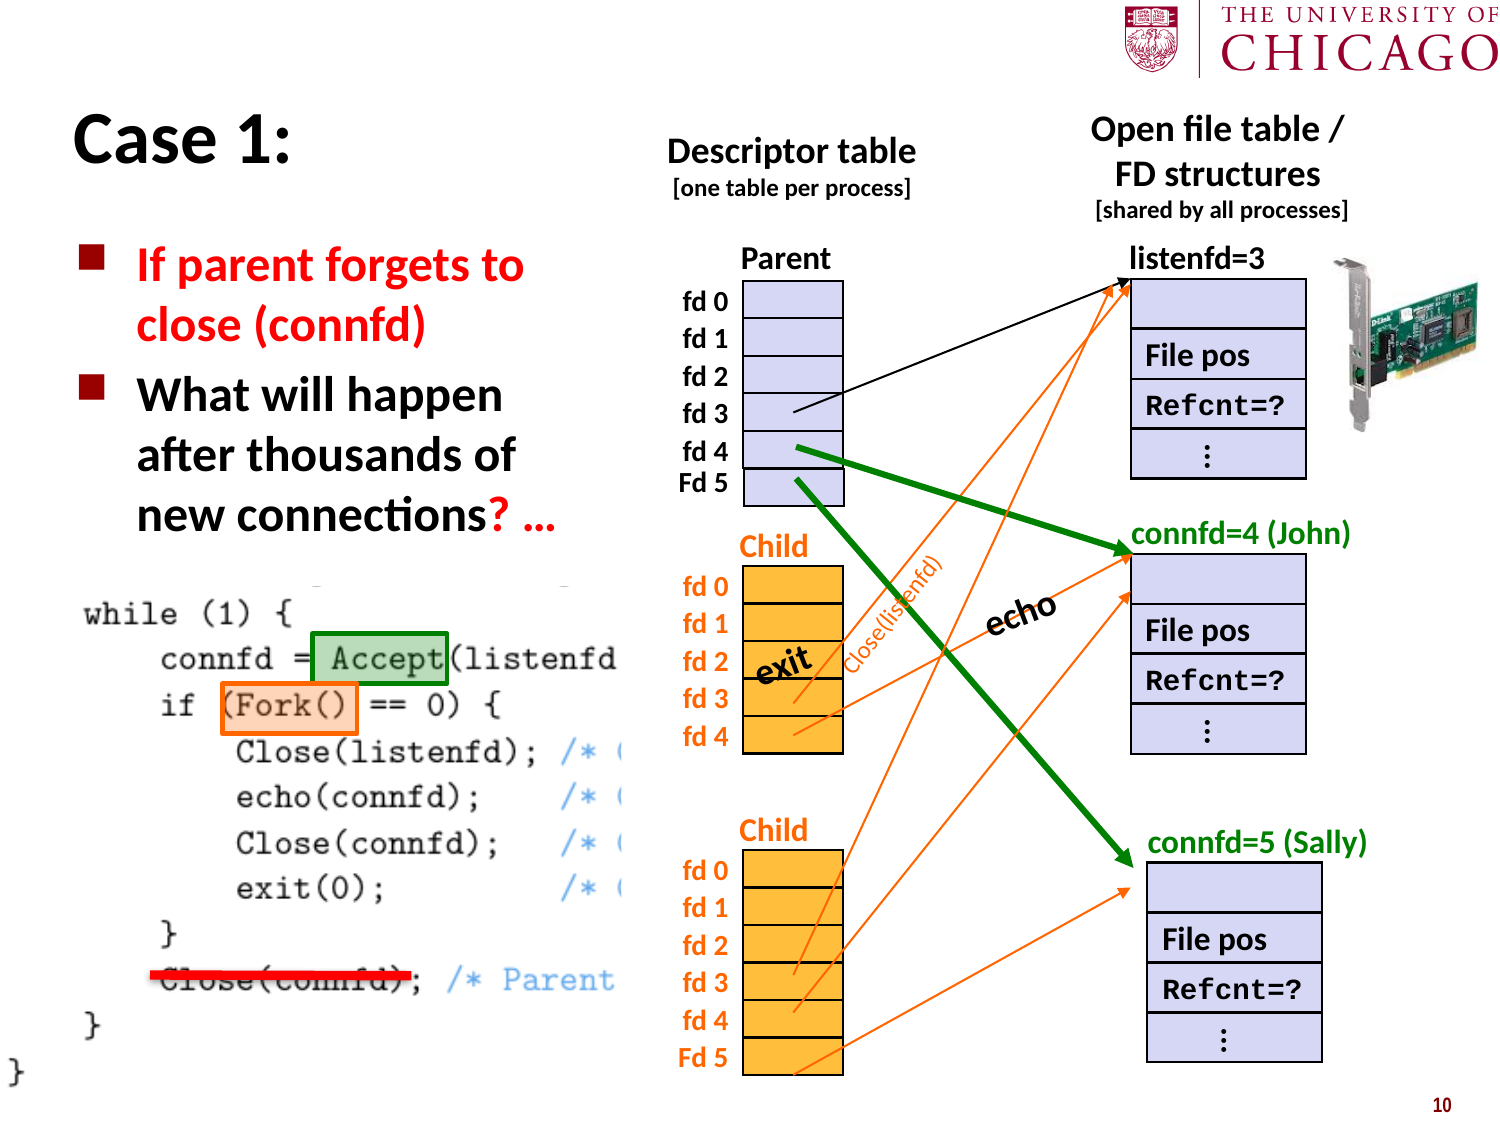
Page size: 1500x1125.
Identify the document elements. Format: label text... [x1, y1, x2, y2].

picture [2, 585, 622, 1125]
text_box Descriptor table [one table per process] [652, 119, 933, 209]
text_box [793, 283, 1131, 552]
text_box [1112, 228, 1306, 479]
list If parent forgets to close (connfd) What will happen after thousands of new connections? … [64, 223, 597, 584]
picture [1329, 257, 1484, 433]
text_box Open file table / FD structures [shared by all processes] [1075, 96, 1369, 232]
picture [1125, 0, 1498, 78]
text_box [642, 228, 848, 507]
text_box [1137, 812, 1386, 1063]
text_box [642, 799, 787, 1076]
title Case 1: [58, 71, 1305, 197]
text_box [792, 590, 1131, 1013]
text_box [1135, 503, 1370, 754]
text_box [643, 515, 788, 754]
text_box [793, 553, 1134, 591]
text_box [792, 1020, 1131, 1076]
